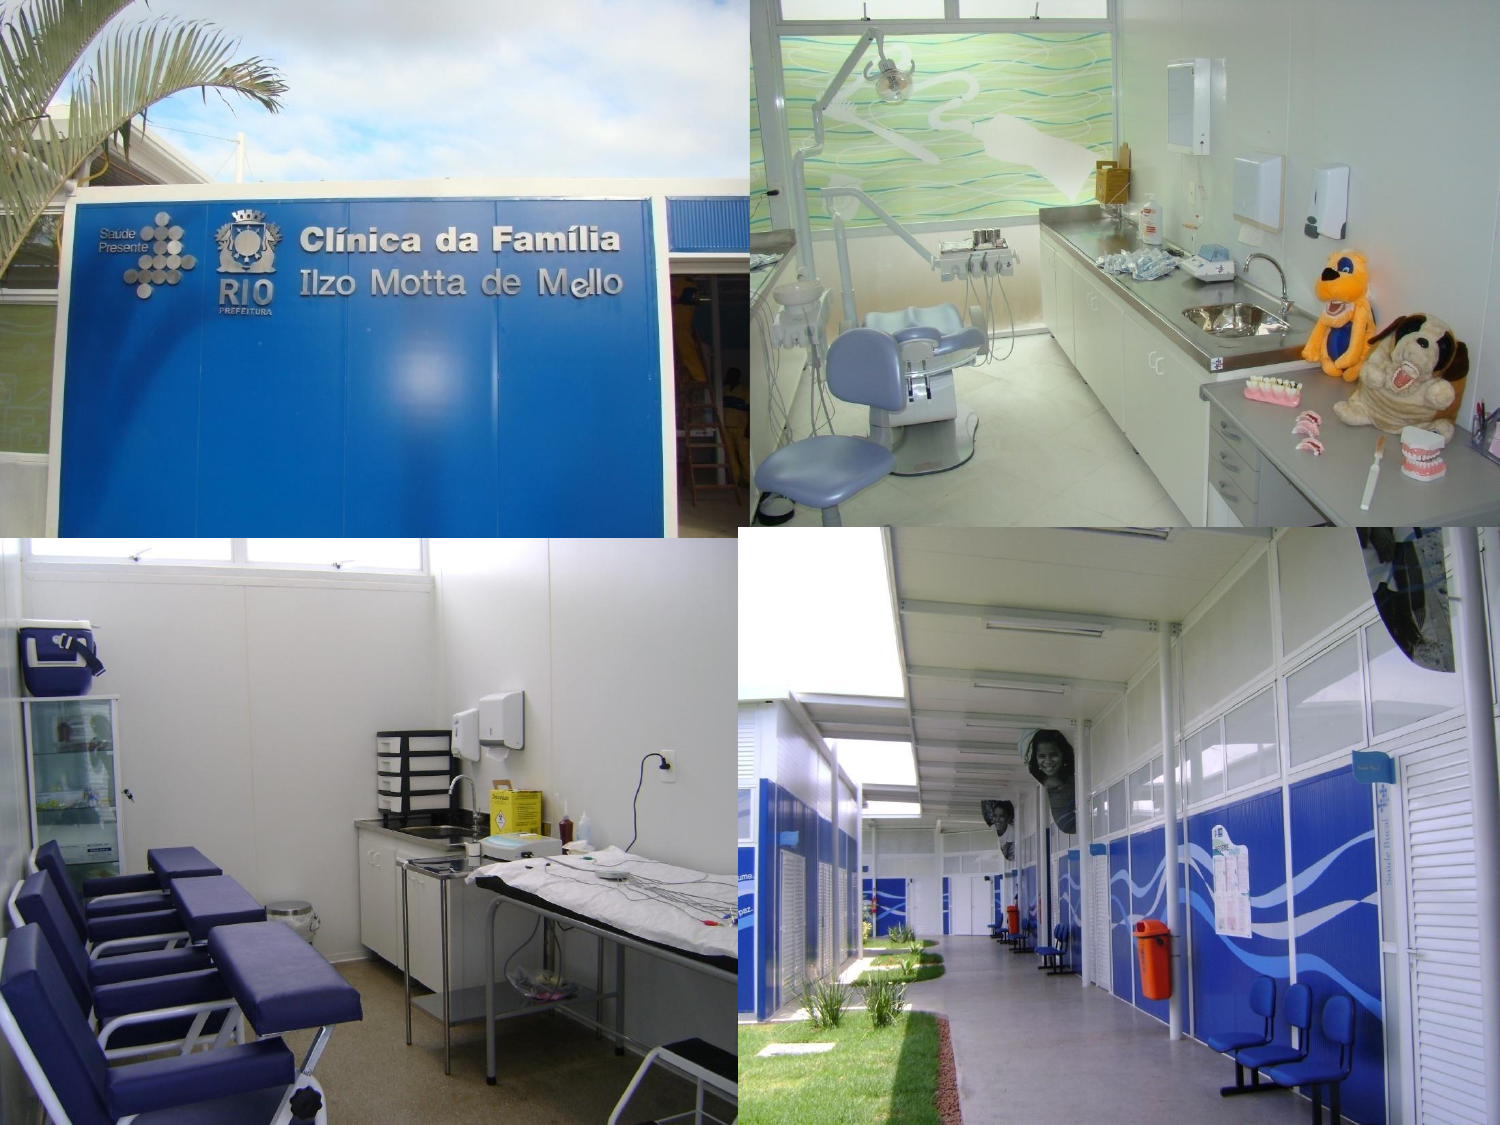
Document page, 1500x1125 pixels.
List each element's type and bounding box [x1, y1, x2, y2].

text_box [0, 0, 749, 538]
text_box [0, 538, 738, 1125]
text_box [749, 0, 1500, 527]
text_box [738, 527, 1500, 1125]
slide_number [1074, 1042, 1425, 1103]
